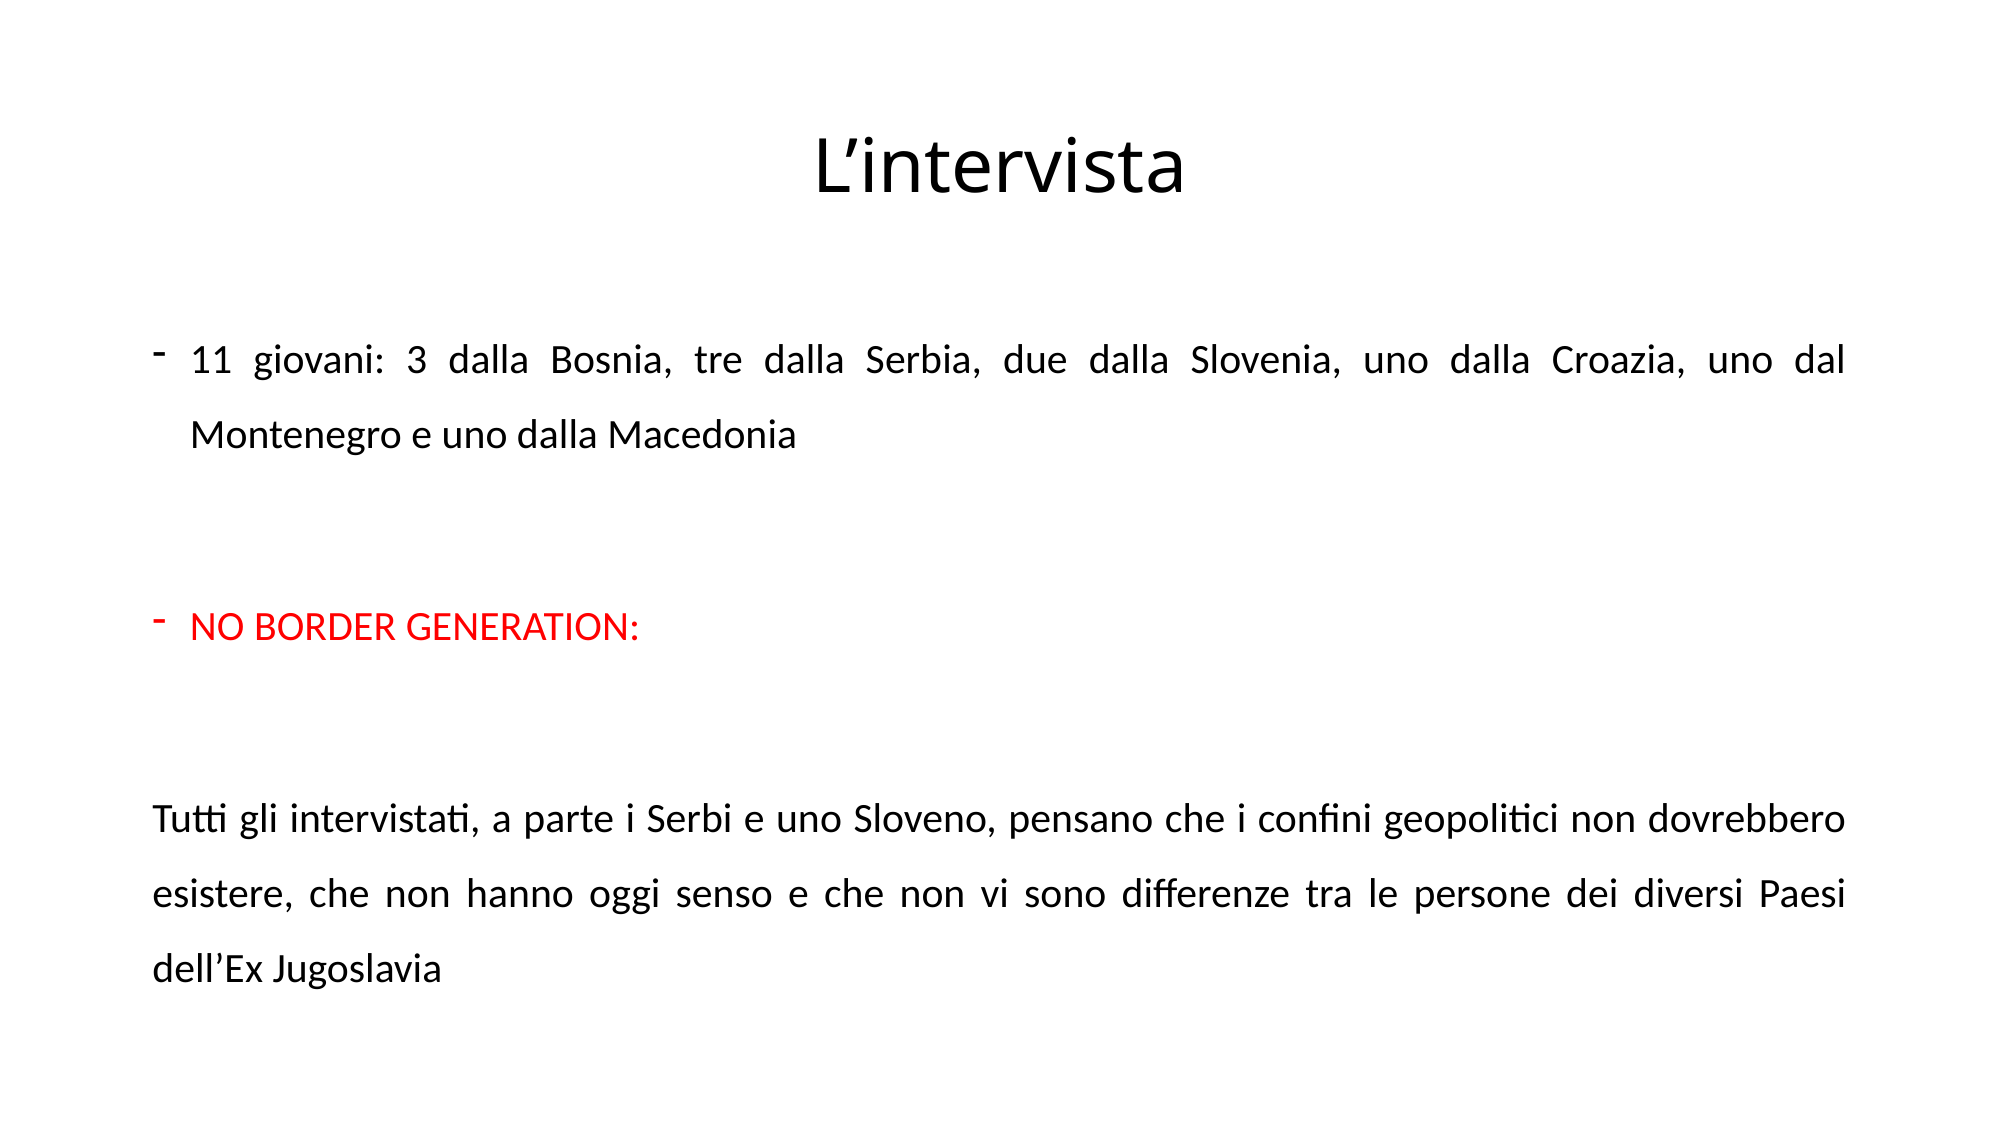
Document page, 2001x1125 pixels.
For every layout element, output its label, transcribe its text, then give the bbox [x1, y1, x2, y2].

title L’intervista [137, 59, 1863, 278]
list 11 giovani: 3 dalla Bosnia, tre dalla Serbia, due dalla Slovenia, uno dalla Croazia, uno dal Montenegro e uno dalla Macedonia NO BORDER GENERATION: Tutti gli intervistati, a parte i Serbi e uno Sloveno, pensano che i confini geopolitici non dovrebbero esistere, che non hanno oggi senso e che non vi sono differenze tra le persone dei diversi Paesi dell’Ex Jugoslavia [137, 299, 1863, 1014]
